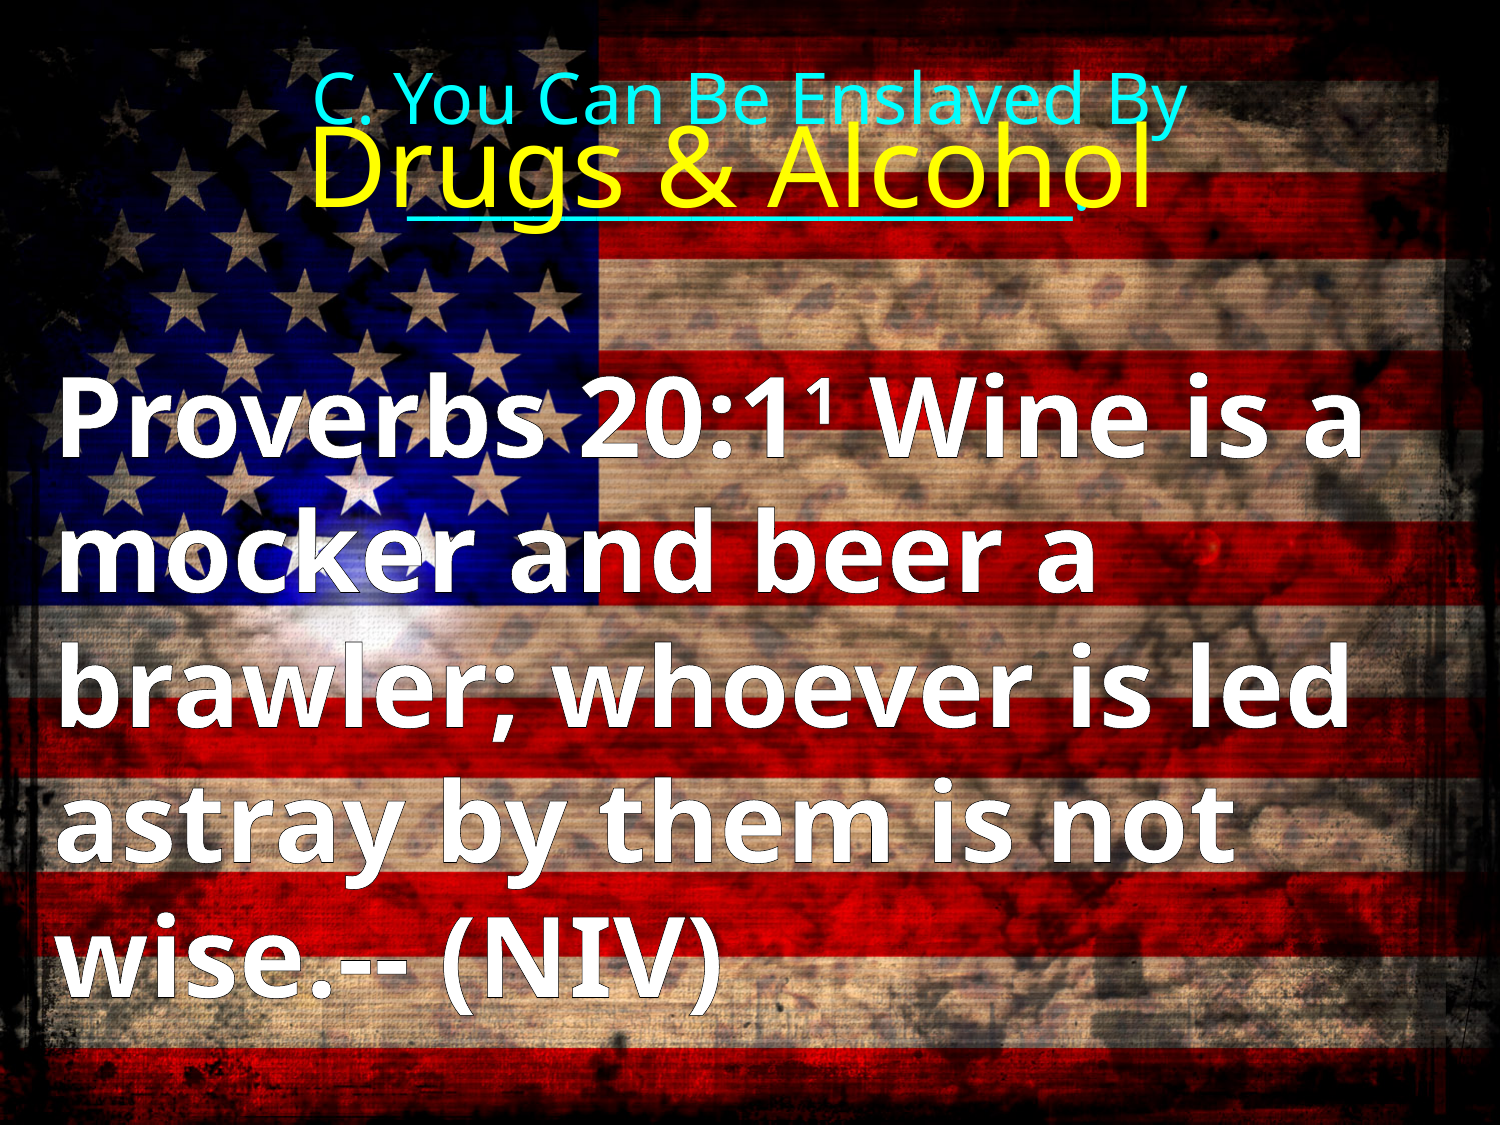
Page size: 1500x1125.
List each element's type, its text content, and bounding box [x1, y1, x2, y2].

picture [0, 0, 1500, 1125]
text_box Drugs & Alcohol [287, 87, 1175, 238]
list Proverbs 20:11 Wine is a mocker and beer a brawler; whoever is led astray by them is not wise.-- (NIV) [37, 337, 1463, 1063]
title C. You Can Be Enslaved By _____________________. [37, 45, 1463, 233]
